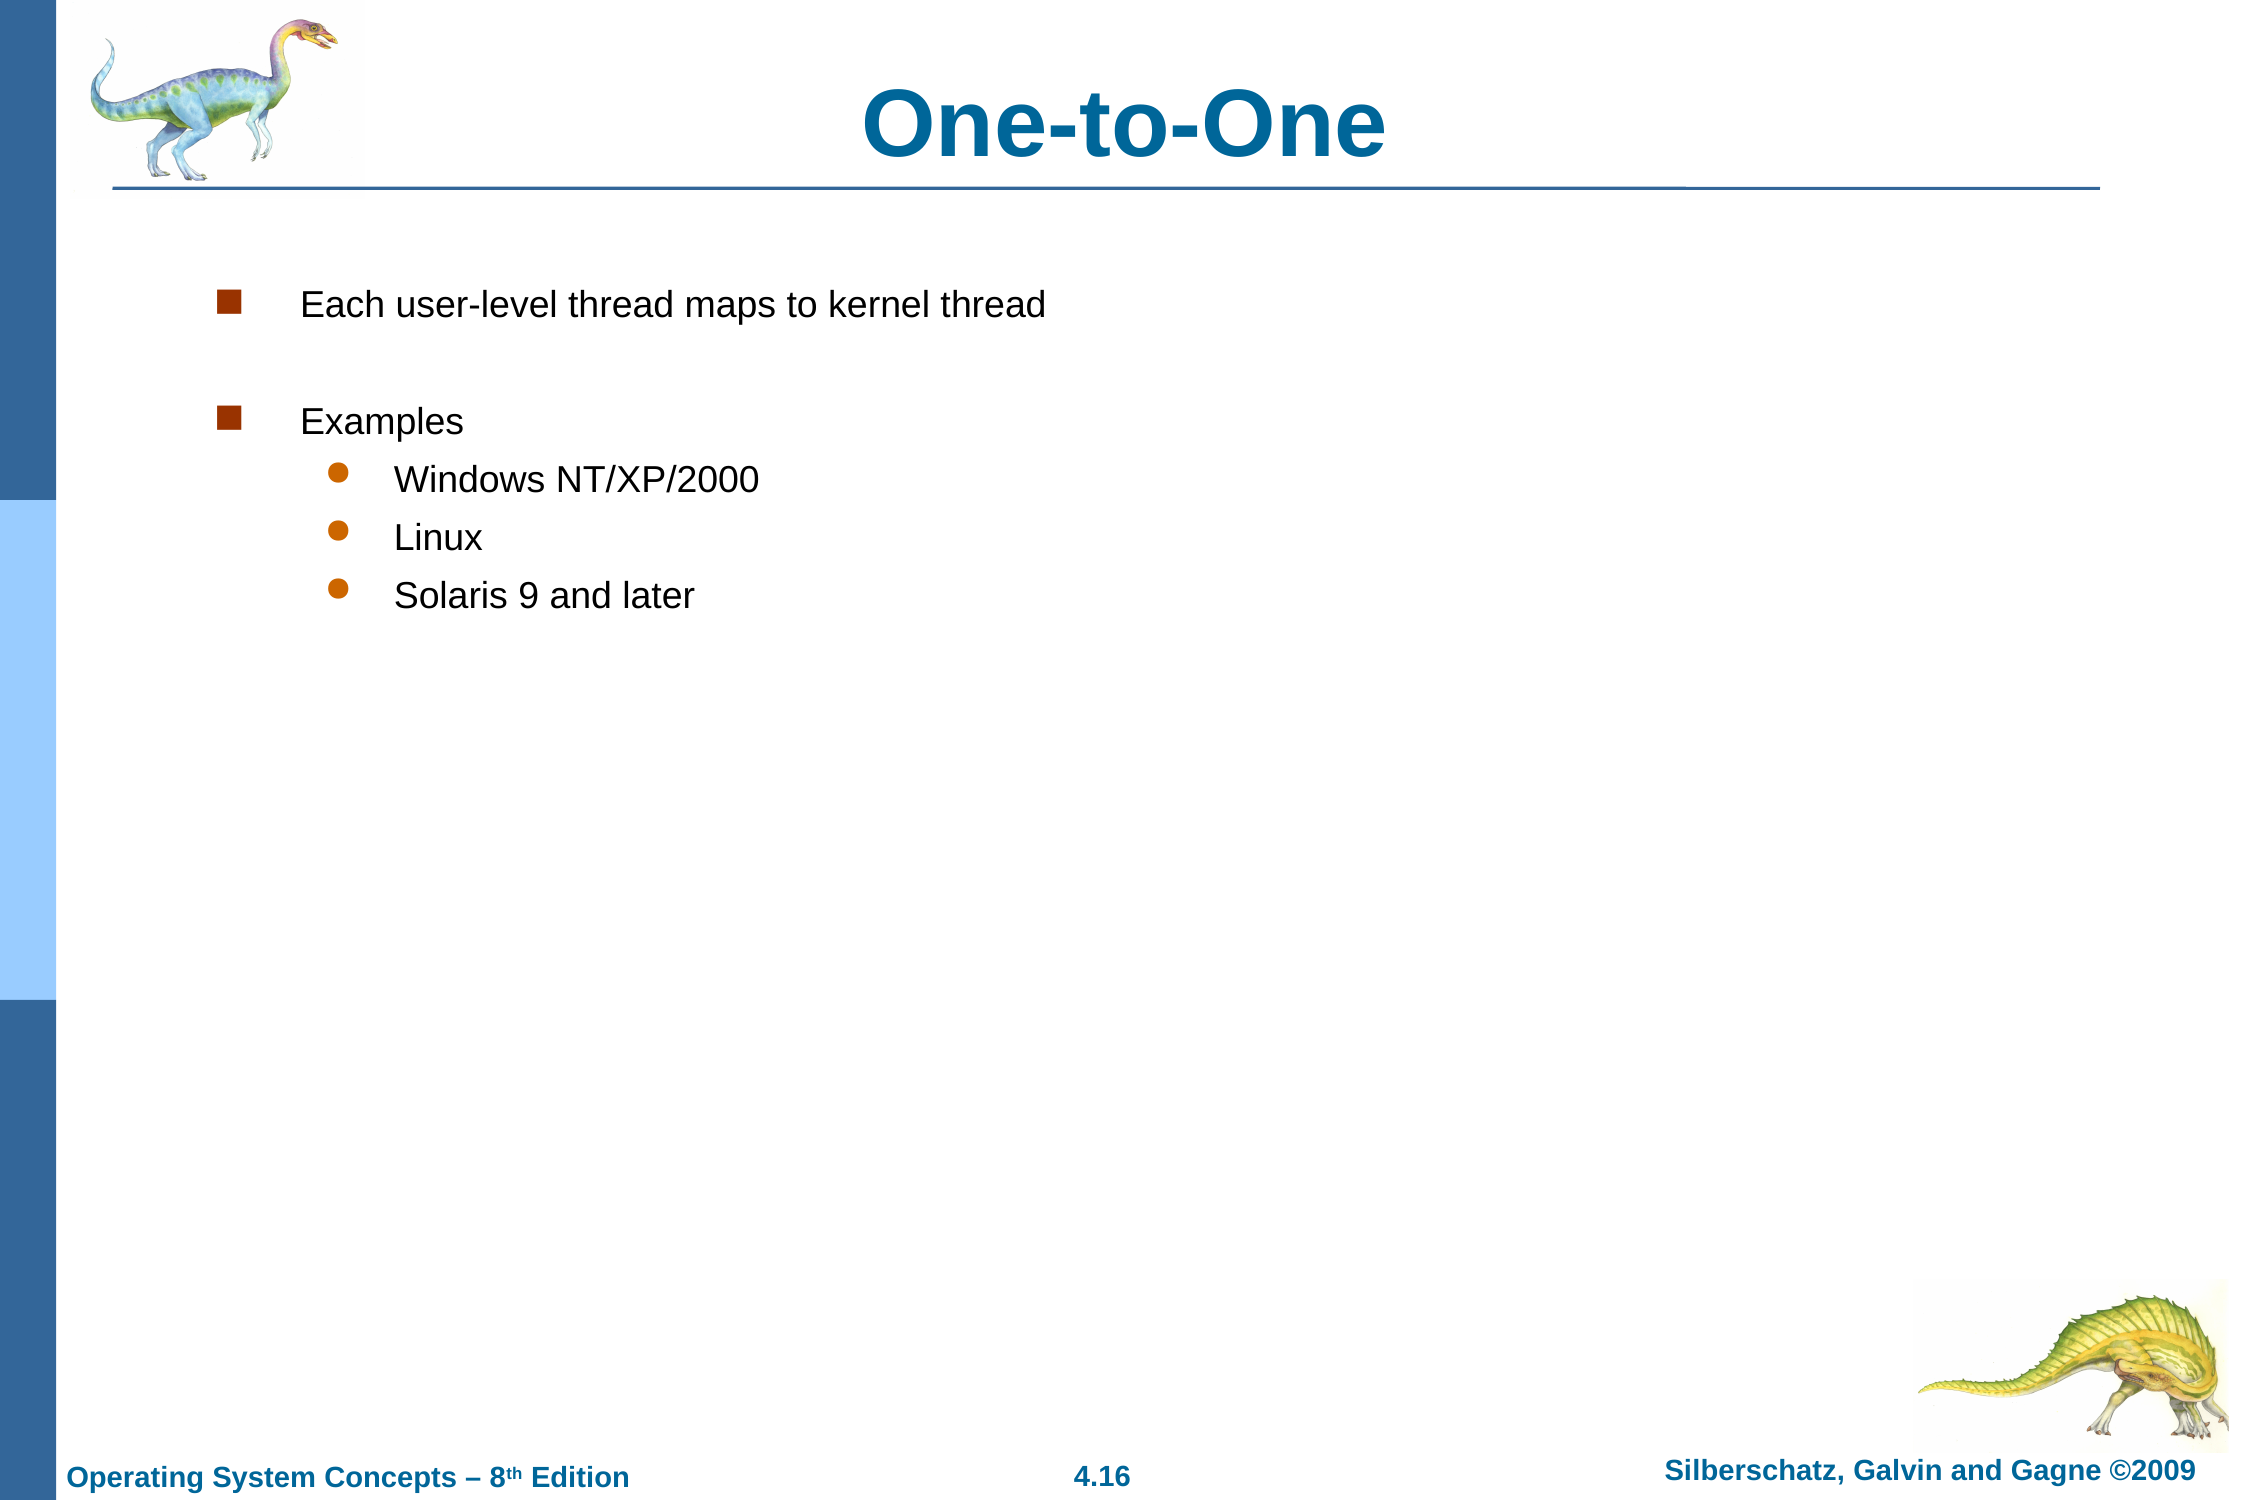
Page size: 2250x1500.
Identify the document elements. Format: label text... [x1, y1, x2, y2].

picture [70, 0, 365, 199]
picture [1913, 1279, 2229, 1453]
title One-to-One [112, 60, 2138, 187]
list Each user-level thread maps to kernel thread Examples Windows NT/XP/2000 Linux Solaris 9 and later [198, 269, 2224, 1261]
